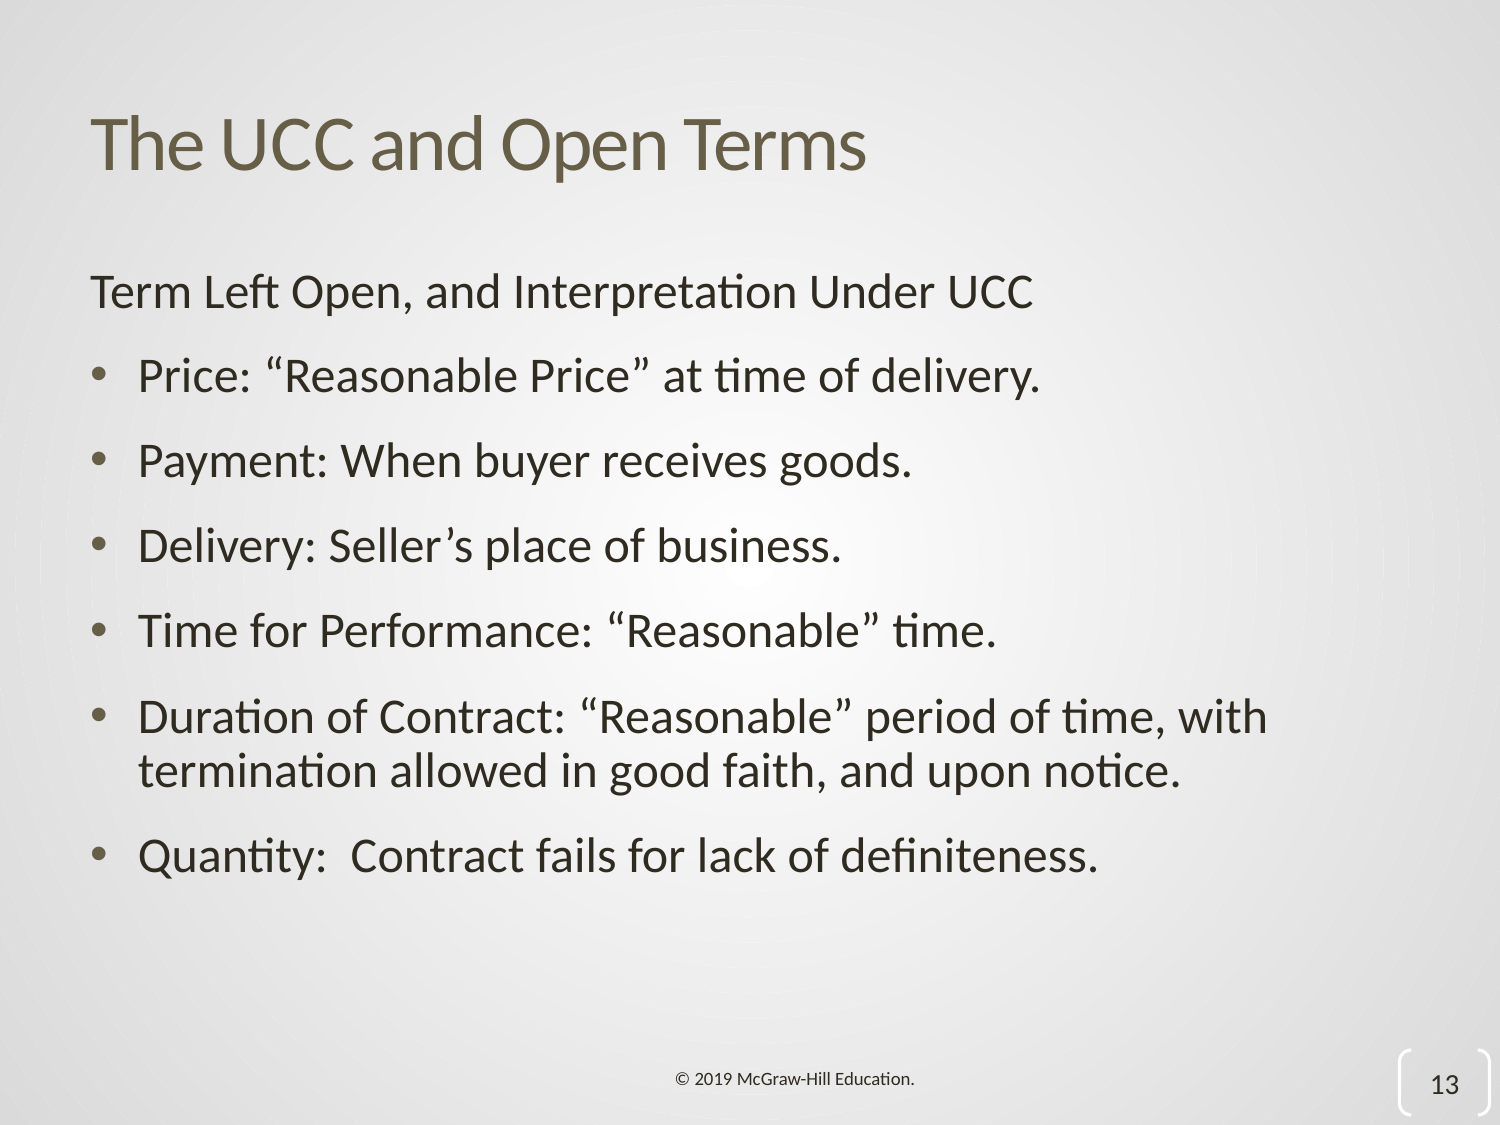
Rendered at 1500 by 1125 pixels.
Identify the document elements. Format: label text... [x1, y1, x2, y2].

title The U C C and Open Terms [75, 45, 1325, 233]
list Term Left Open, and Interpretation Under U C C Price: “Reasonable Price” at time of delivery. Payment: When buyer receives goods. Delivery: Seller’s place of business. Time for Performance: “Reasonable” time. Duration of Contract: “Reasonable” period of time, with termination allowed in good faith, and upon notice. Quantity: Contract fails for lack of definiteness. [75, 262, 1325, 1050]
slide_number 13 [1397, 1048, 1492, 1117]
